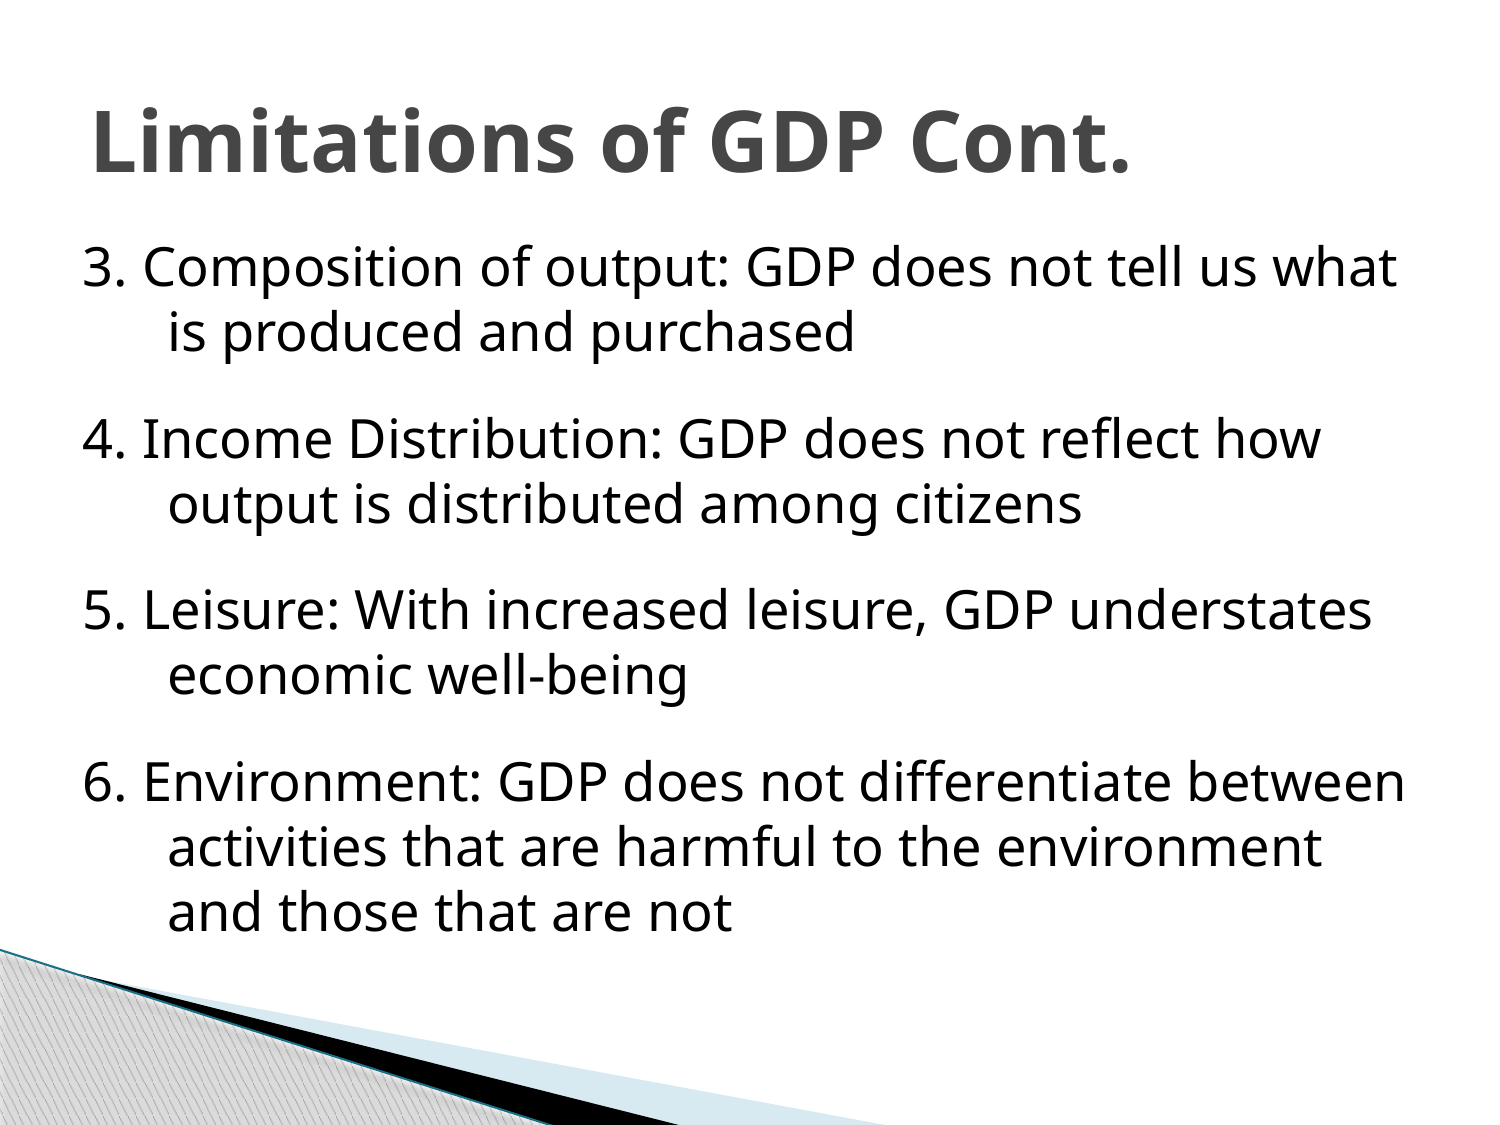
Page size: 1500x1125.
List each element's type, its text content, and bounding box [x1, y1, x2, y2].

title Limitations of GDP Cont. [75, 45, 1425, 233]
list 3. Composition of output: GDP does not tell us what is produced and purchased 4. Income Distribution: GDP does not reflect how output is distributed among citizens 5. Leisure: With increased leisure, GDP understates economic well-being 6. Environment: GDP does not differentiate between activities that are harmful to the environment and those that are not [50, 224, 1425, 968]
